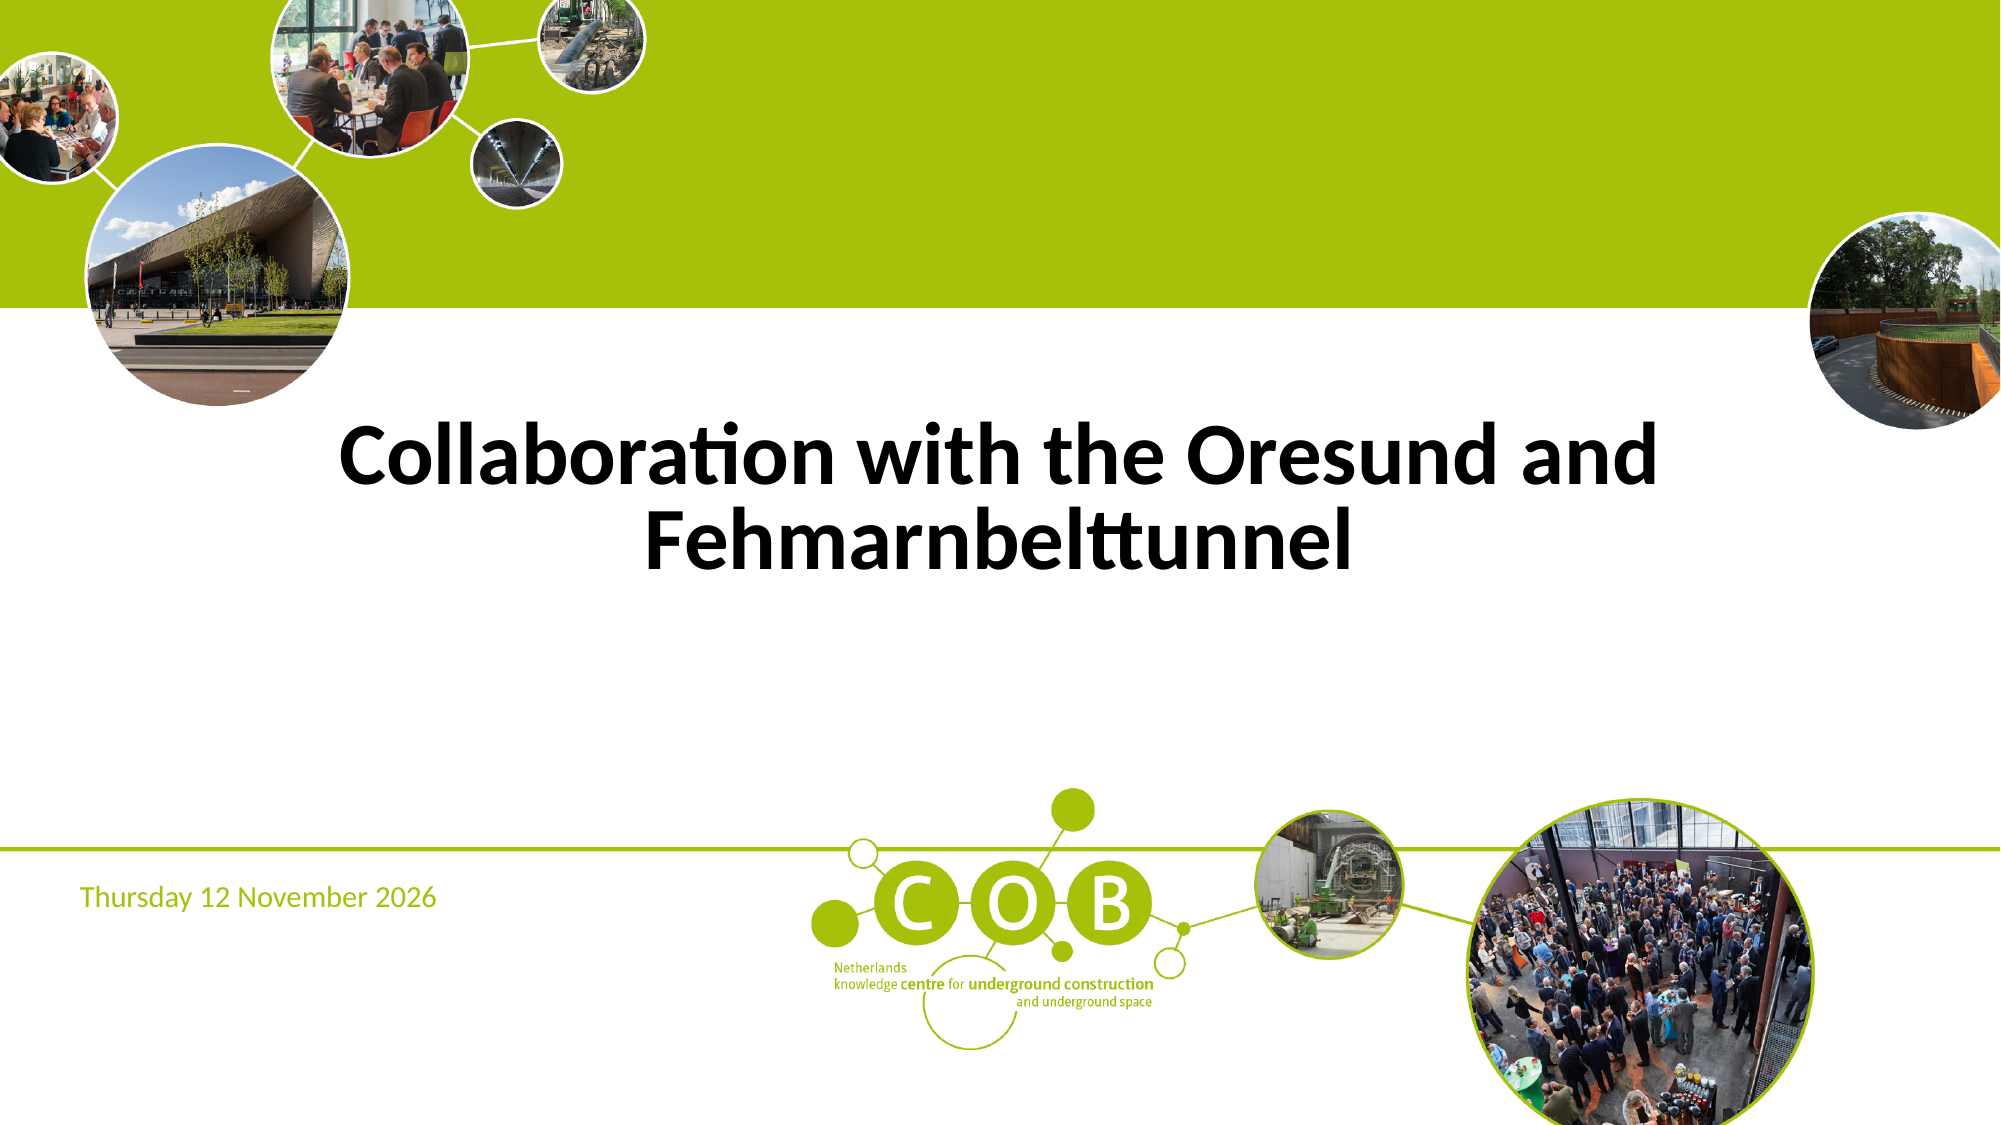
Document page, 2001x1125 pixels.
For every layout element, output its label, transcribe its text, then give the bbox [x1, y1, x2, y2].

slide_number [64, 842, 528, 922]
picture [0, 0, 2001, 1125]
title Collaboration with the Oresund and Fehmarnbelttunnel [150, 389, 1850, 594]
